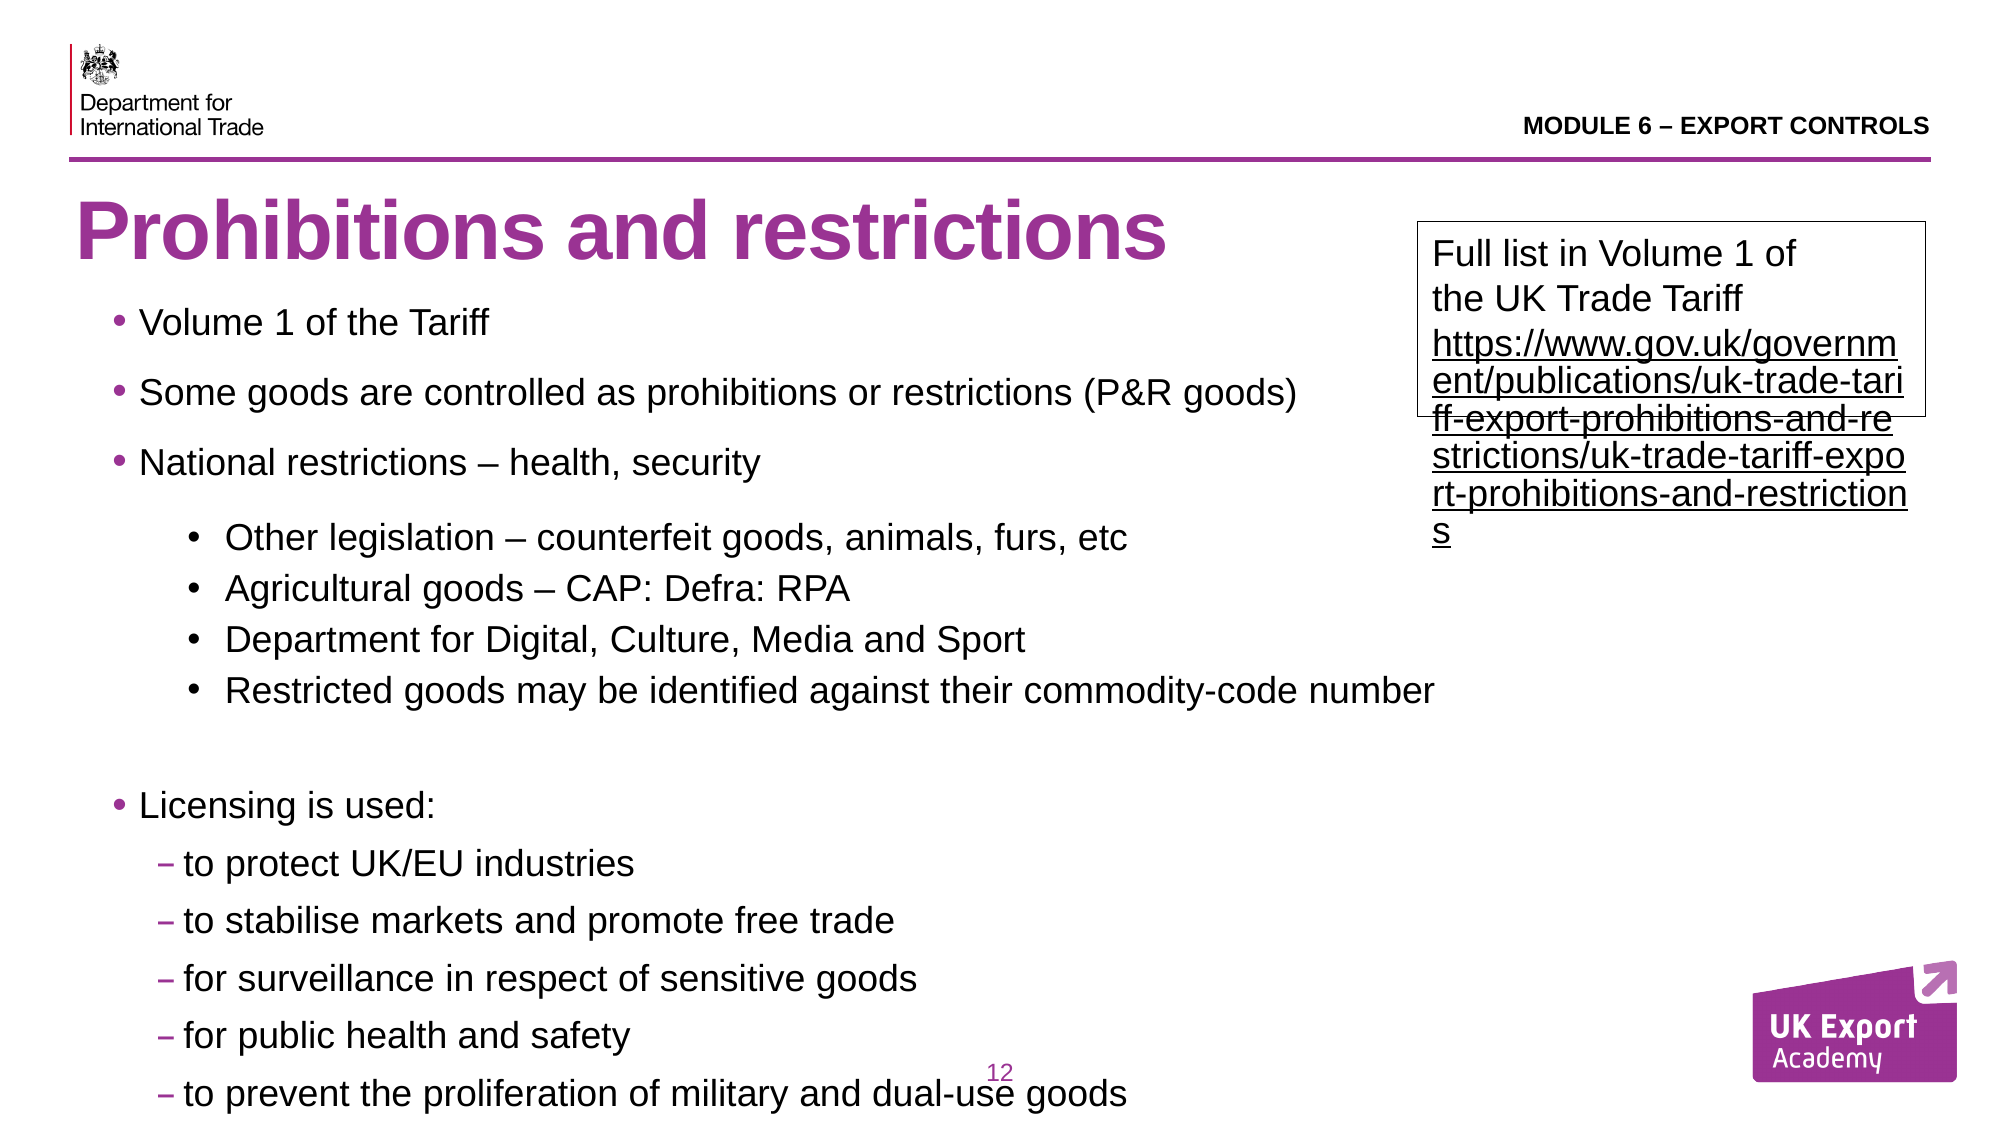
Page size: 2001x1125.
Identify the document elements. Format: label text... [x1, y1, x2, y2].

title Prohibitions and restrictions [75, 191, 1725, 277]
picture [1888, 943, 1978, 1098]
footer MODULE 6 – EXPORT CONTROLS [960, 109, 1931, 140]
text_box Full list in Volume 1 of the UK Trade Tariff​ https://www.gov.uk/government/publications/uk-trade-tariff-export-prohibitions-and-restrictions/uk-trade-tariff-export-prohibitions-and-restrictions [1417, 221, 1926, 417]
slide_number 12 [774, 1055, 1225, 1087]
picture [31, 5, 275, 159]
list Volume 1 of the Tariff Some goods are controlled as prohibitions or restrictions (P&R goods) National restrictions – health, security Other legislation – counterfeit goods, animals, furs, etc​ Agricultural goods – CAP: Defra: RPA​ Department for Digital, Culture, Media and Sport Restricted goods may be identified against their commodity-code number Licensing is used: to protect UK/EU industries to stabilise markets and promote free trade for surveillance in respect of sensitive goods for public health and safety to prevent the proliferation of military and dual-use goods [112, 298, 1888, 1115]
